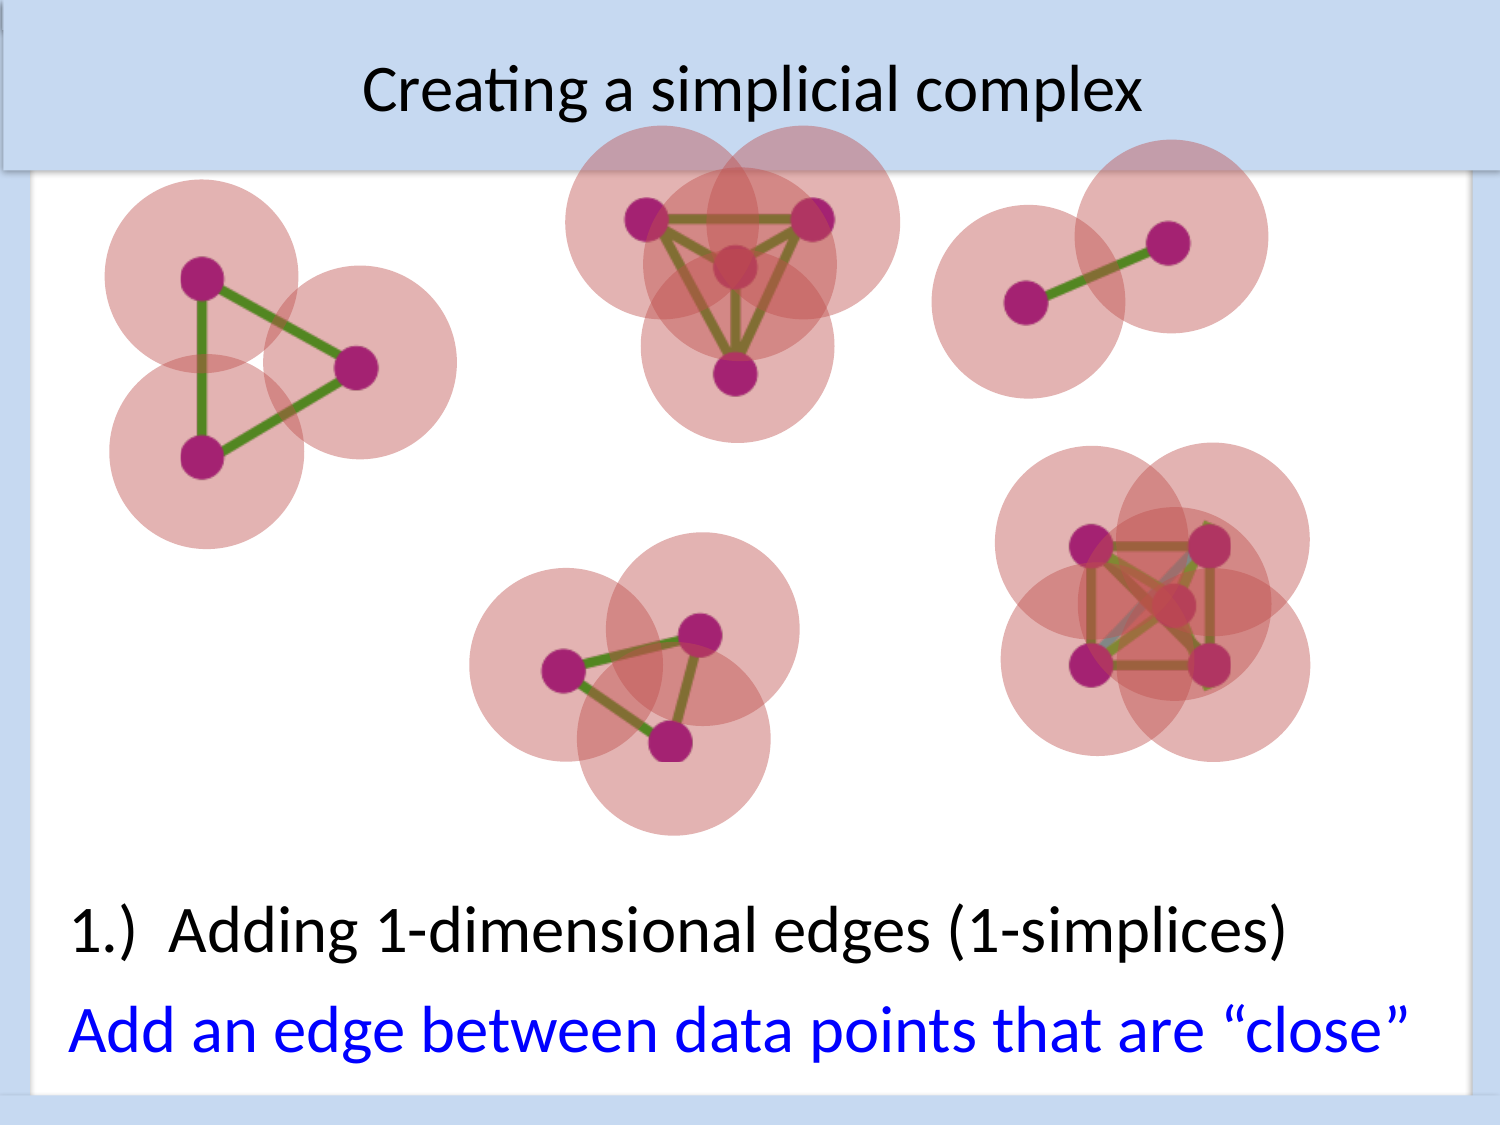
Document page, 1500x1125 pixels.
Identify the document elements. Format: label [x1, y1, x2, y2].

text_box [104, 125, 1311, 836]
text_box [0, 0, 1500, 1125]
